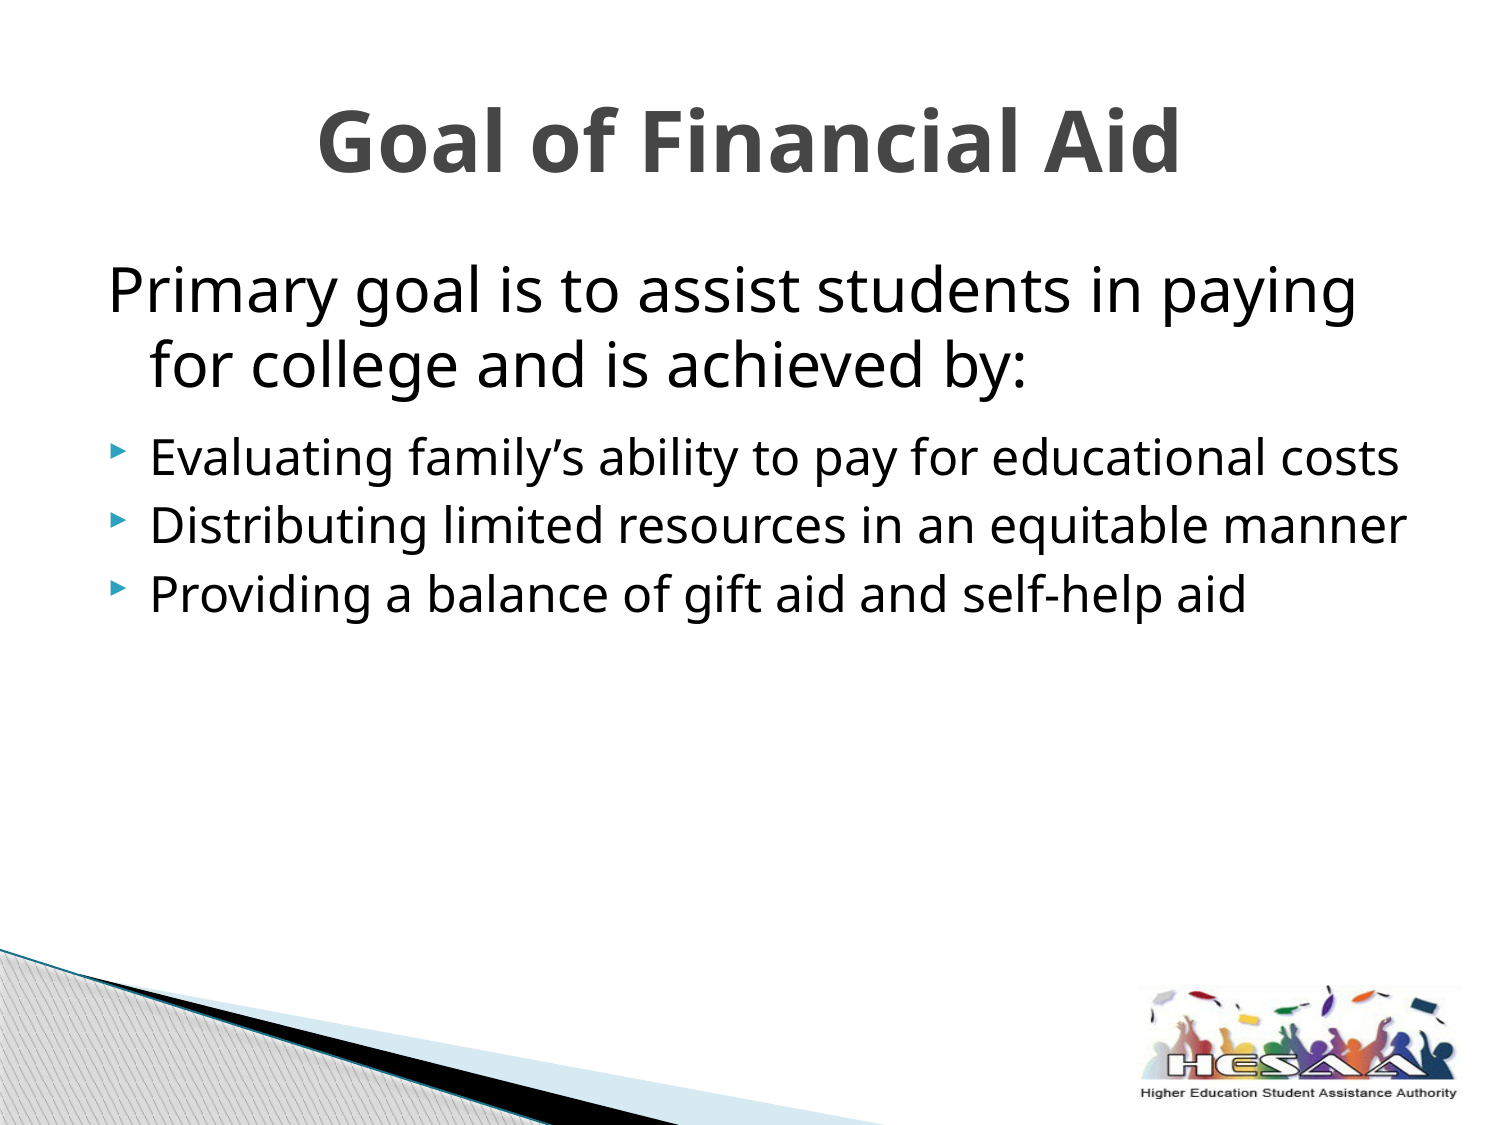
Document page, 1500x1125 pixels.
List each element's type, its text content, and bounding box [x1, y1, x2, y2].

list Primary goal is to assist students in paying for college and is achieved by: Evaluating family’s ability to pay for educational costs Distributing limited resources in an equitable manner Providing a balance of gift aid and self-help aid [75, 242, 1425, 986]
title Goal of Financial Aid [75, 45, 1425, 233]
picture [1137, 985, 1463, 1101]
